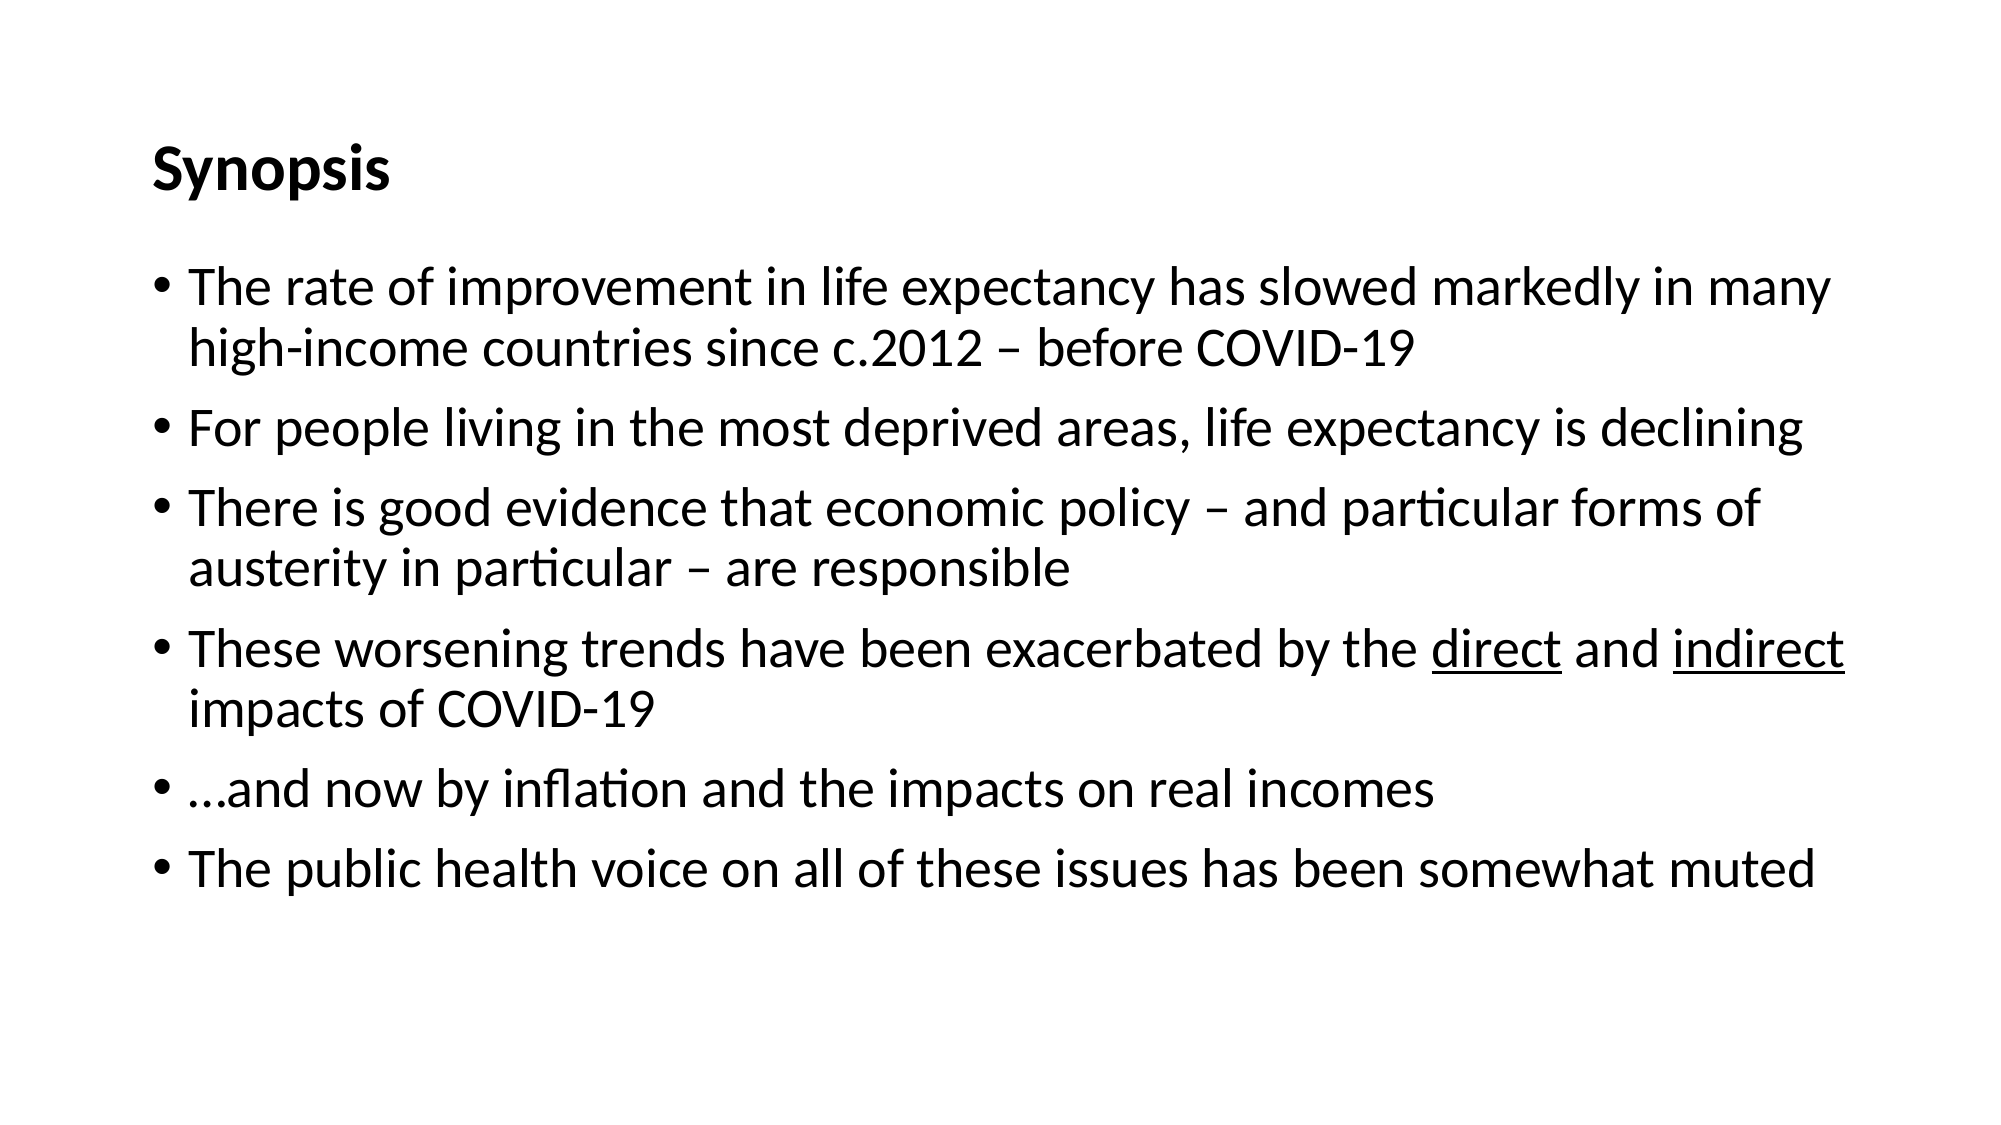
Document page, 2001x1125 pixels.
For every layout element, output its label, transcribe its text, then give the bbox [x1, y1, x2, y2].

title Synopsis [137, 59, 1863, 249]
list The rate of improvement in life expectancy has slowed markedly in many high-income countries since c.2012 – before COVID-19 For people living in the most deprived areas, life expectancy is declining There is good evidence that economic policy – and particular forms of austerity in particular – are responsible These worsening trends have been exacerbated by the direct and indirect impacts of COVID-19 …and now by inflation and the impacts on real incomes The public health voice on all of these issues has been somewhat muted [137, 249, 1863, 1014]
